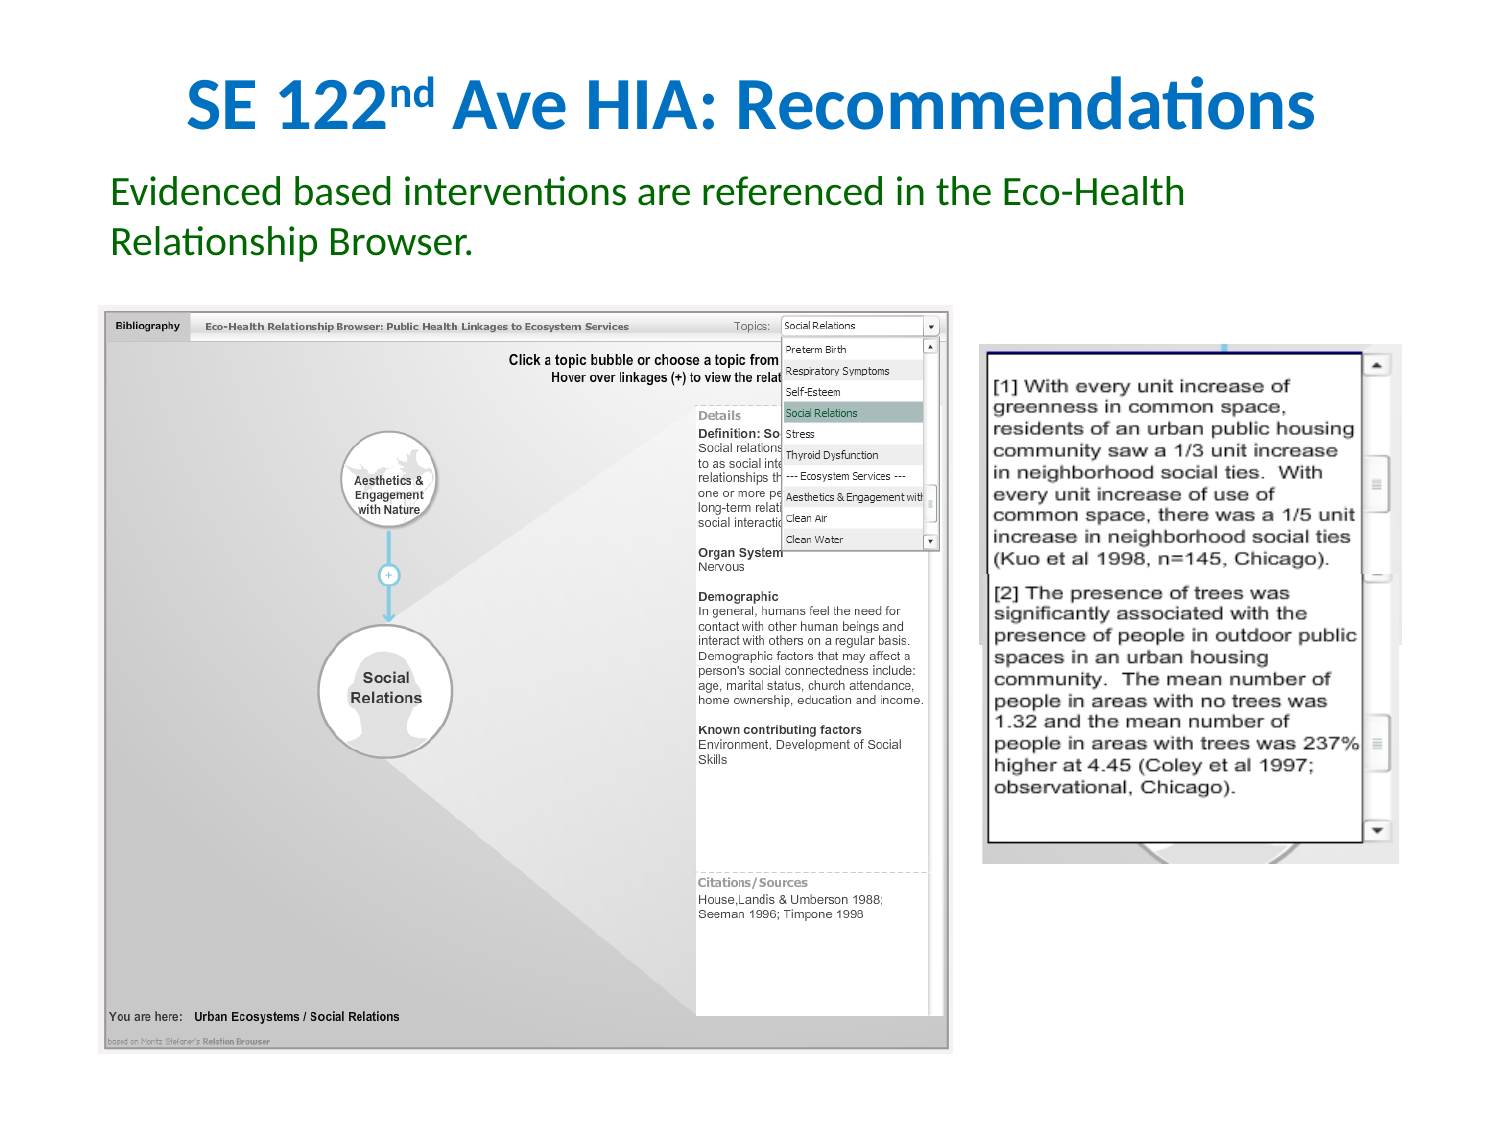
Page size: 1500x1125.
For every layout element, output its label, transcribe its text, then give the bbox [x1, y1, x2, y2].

picture [98, 305, 953, 1054]
picture [979, 344, 1402, 864]
text_box SE 122nd Ave HIA: Recommendations [151, 47, 1352, 152]
text_box Evidenced based interventions are referenced in the Eco-Health Relationship Browser. [95, 156, 1408, 272]
